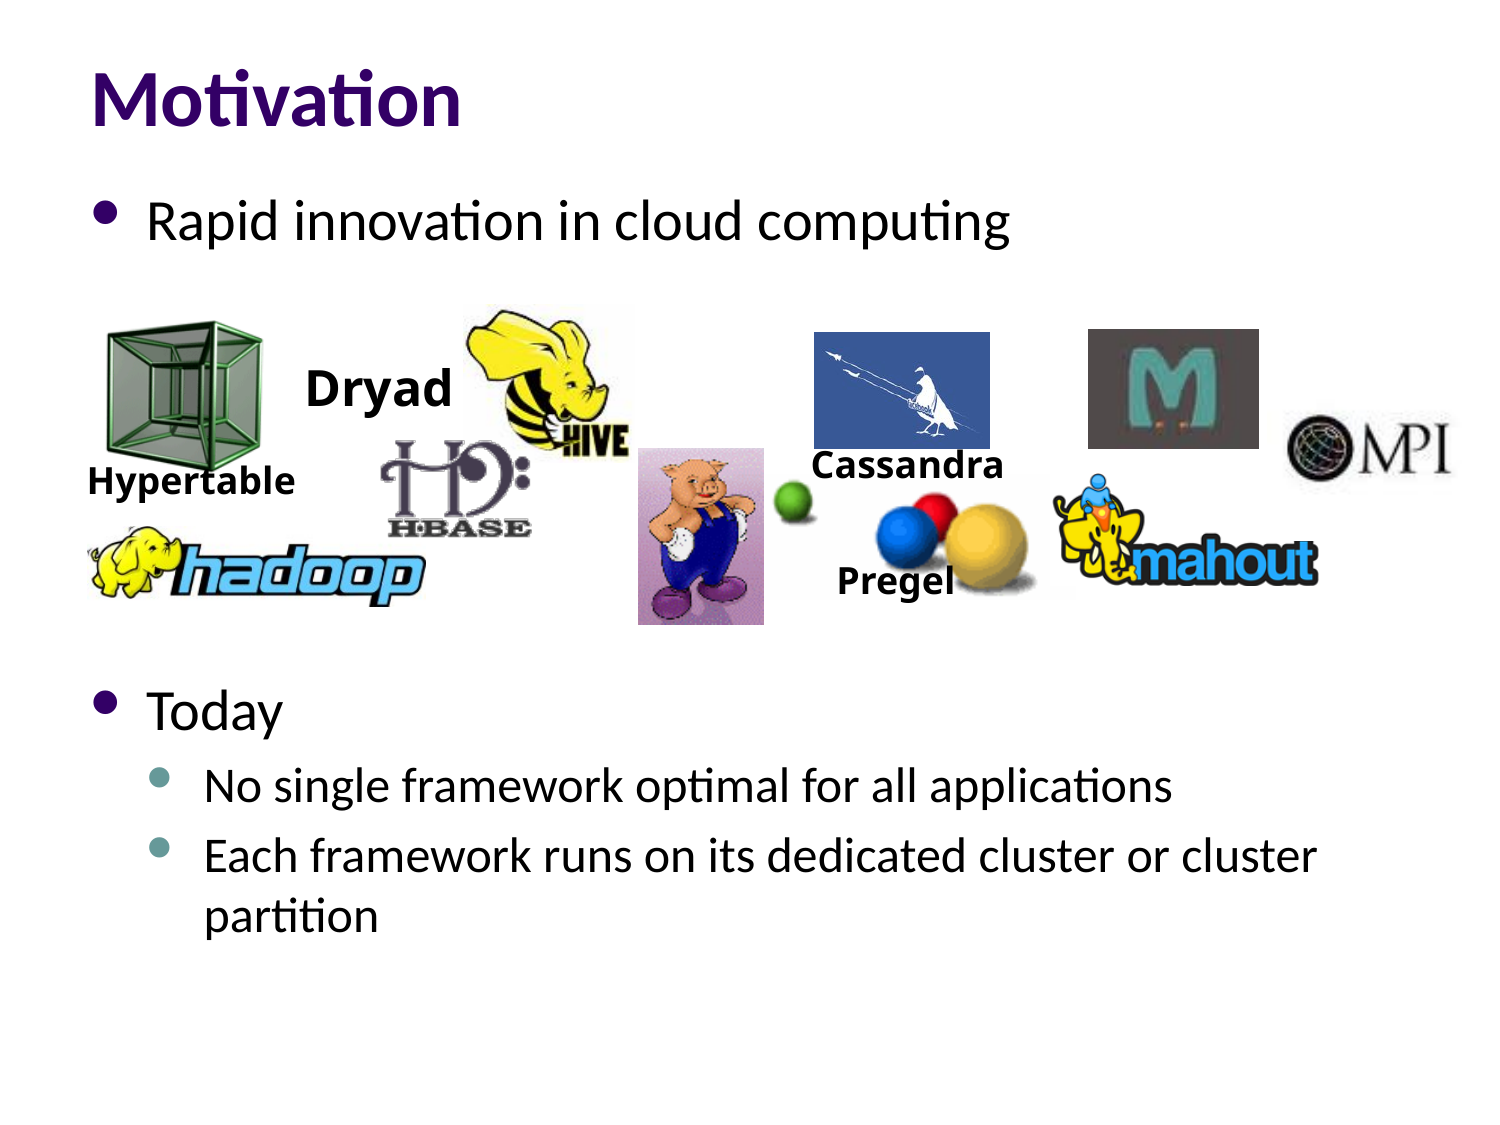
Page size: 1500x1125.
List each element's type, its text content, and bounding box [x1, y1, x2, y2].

list Rapid innovation in cloud computing Today No single framework optimal for all applications Each framework runs on its dedicated cluster or cluster partition [75, 174, 1425, 1000]
text_box Hypertable [71, 449, 311, 510]
picture [1088, 329, 1259, 449]
picture [86, 304, 636, 607]
text_box Cassandra [795, 433, 1020, 473]
picture [638, 344, 1464, 625]
picture [814, 332, 990, 449]
title Motivation [75, 0, 1425, 150]
picture [94, 287, 274, 493]
text_box Dryad [289, 349, 458, 424]
